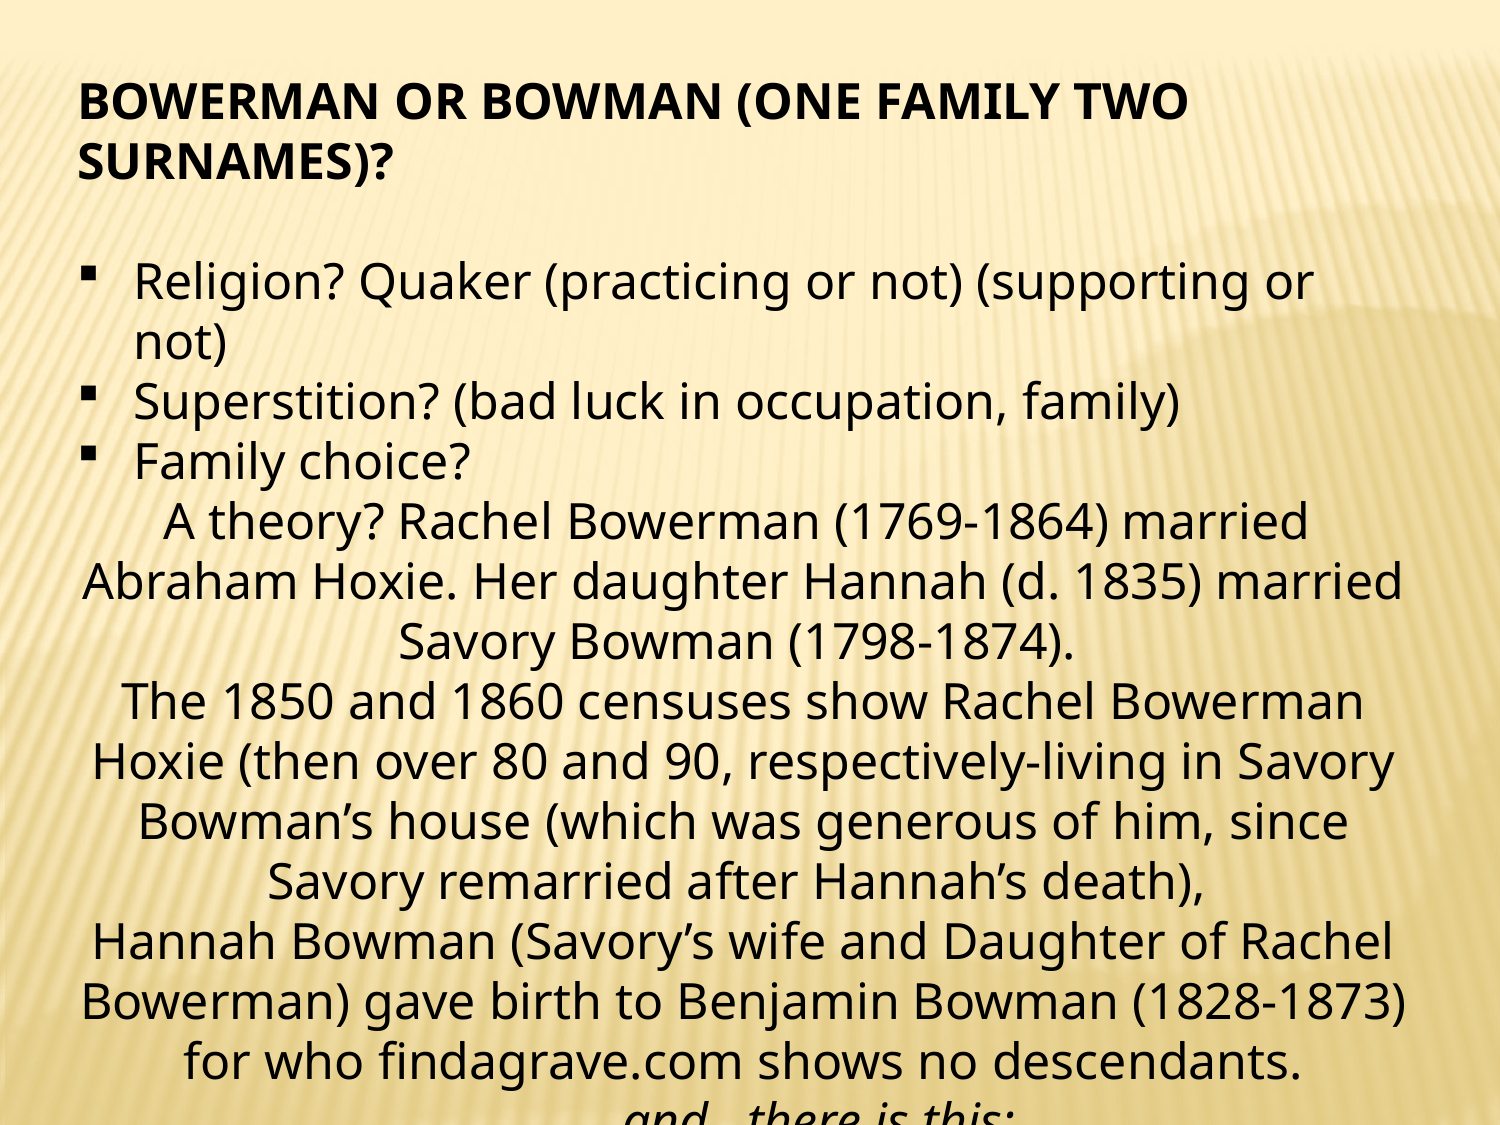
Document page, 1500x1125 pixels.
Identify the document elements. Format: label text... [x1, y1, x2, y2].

text_box BOWERMAN OR BOWMAN (ONE FAMILY TWO SURNAMES)? Religion? Quaker (practicing or not) (supporting or not) Superstition? (bad luck in occupation, family) Family choice? A theory? Rachel Bowerman (1769-1864) married Abraham Hoxie. Her daughter Hannah (d. 1835) married Savory Bowman (1798-1874). The 1850 and 1860 censuses show Rachel Bowerman Hoxie (then over 80 and 90, respectively-living in Savory Bowman’s house (which was generous of him, since Savory remarried after Hannah’s death), Hannah Bowman (Savory’s wife and Daughter of Rachel Bowerman) gave birth to Benjamin Bowman (1828-1873) for who findagrave.com shows no descendants. and…there is this: [62, 62, 1425, 1125]
